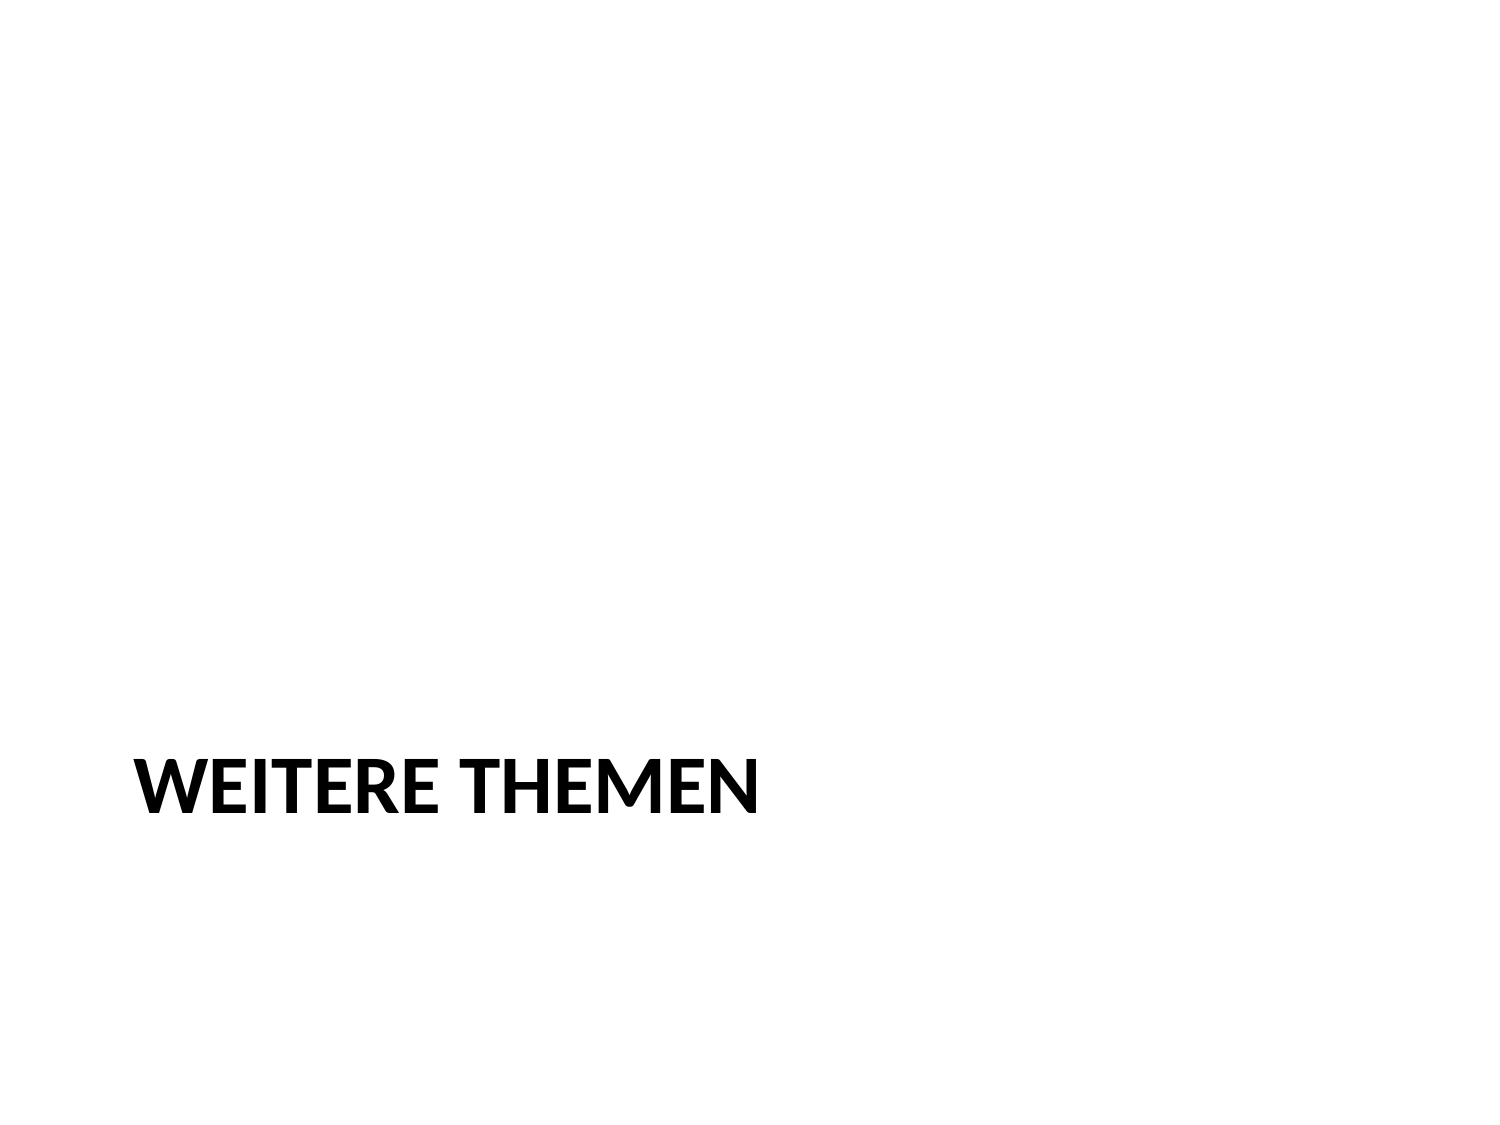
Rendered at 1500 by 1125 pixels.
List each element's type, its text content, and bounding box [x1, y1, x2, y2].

title Weitere Themen [118, 722, 1394, 947]
